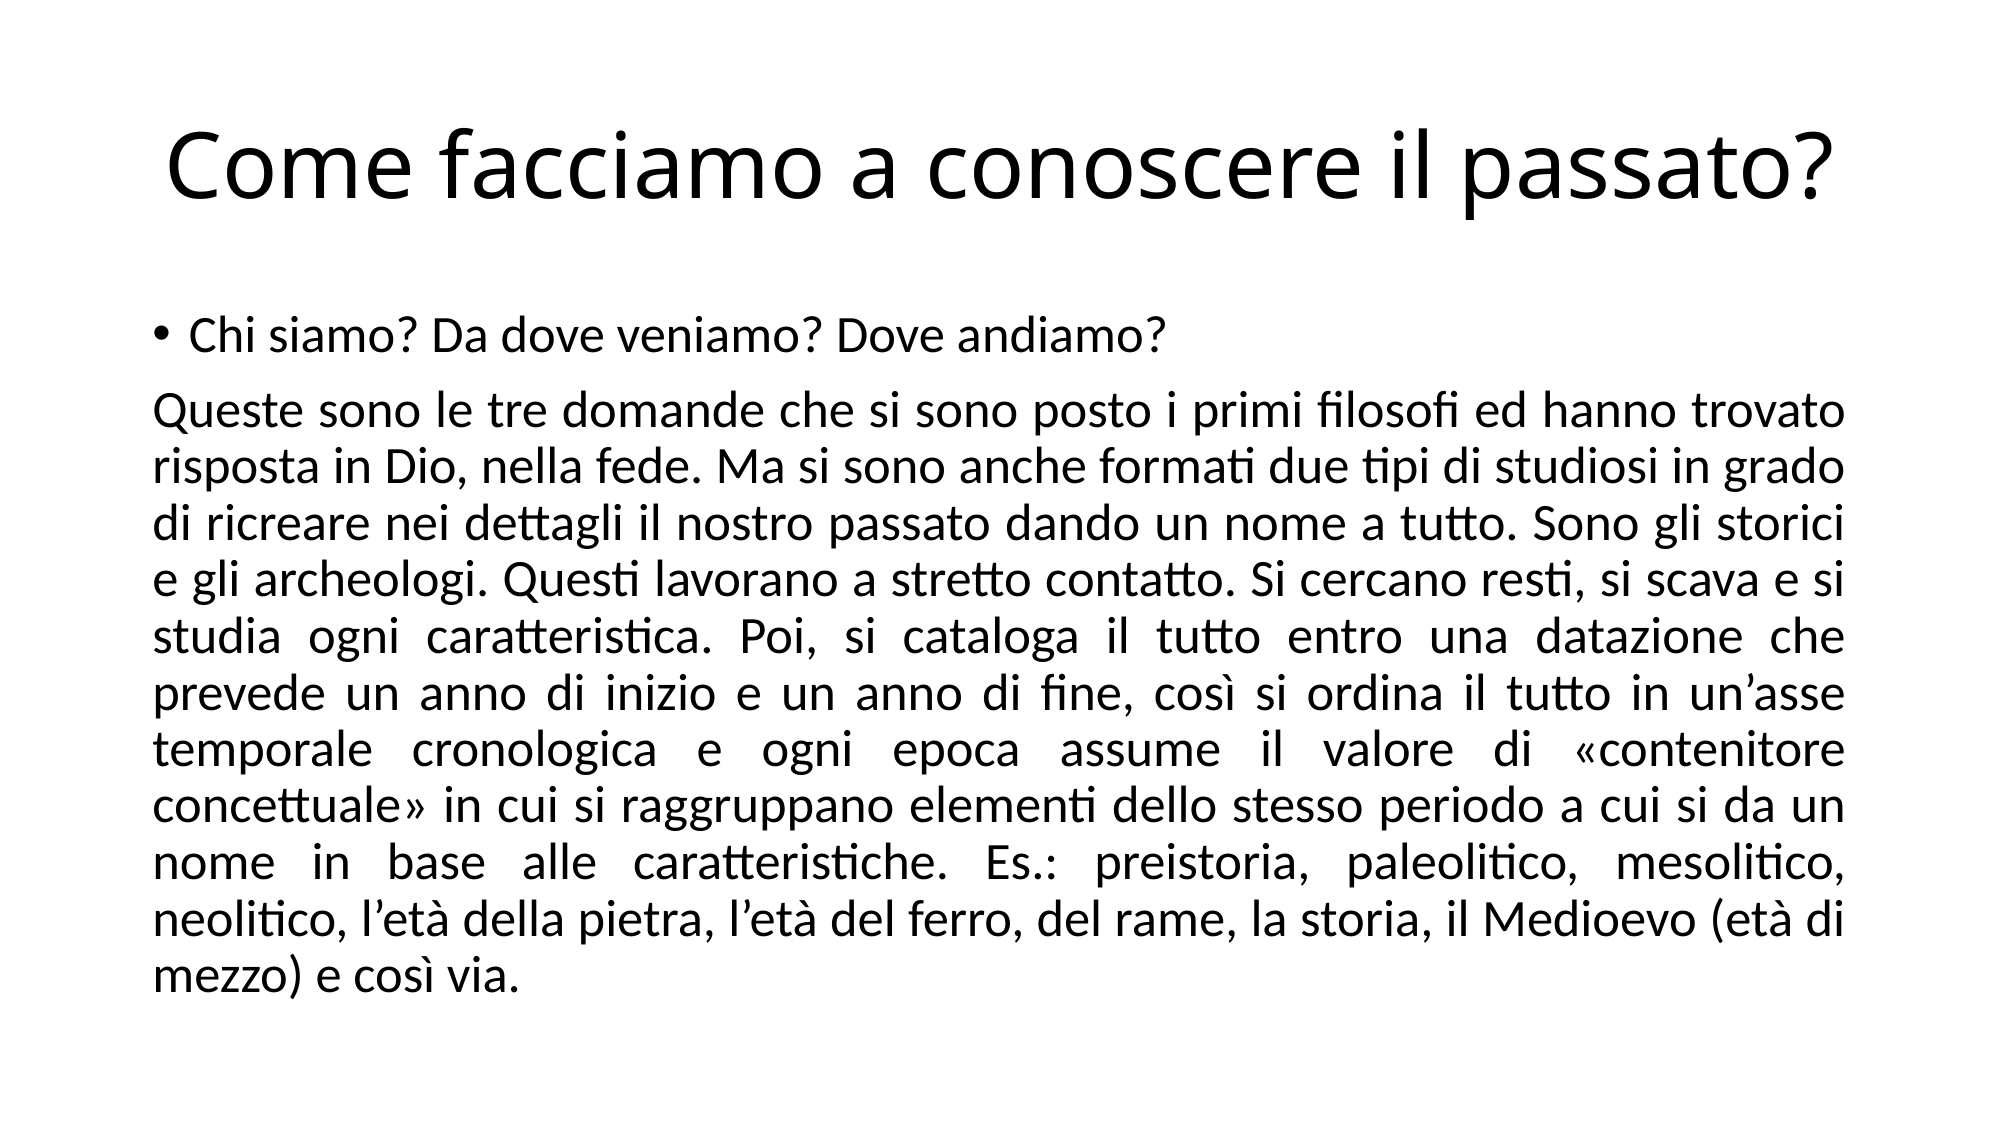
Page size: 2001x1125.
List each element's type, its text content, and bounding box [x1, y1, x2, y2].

title Come facciamo a conoscere il passato? [137, 59, 1863, 278]
list Chi siamo? Da dove veniamo? Dove andiamo? Queste sono le tre domande che si sono posto i primi filosofi ed hanno trovato risposta in Dio, nella fede. Ma si sono anche formati due tipi di studiosi in grado di ricreare nei dettagli il nostro passato dando un nome a tutto. Sono gli storici e gli archeologi. Questi lavorano a stretto contatto. Si cercano resti, si scava e si studia ogni caratteristica. Poi, si cataloga il tutto entro una datazione che prevede un anno di inizio e un anno di fine, così si ordina il tutto in un’asse temporale cronologica e ogni epoca assume il valore di «contenitore concettuale» in cui si raggruppano elementi dello stesso periodo a cui si da un nome in base alle caratteristiche. Es.: preistoria, paleolitico, mesolitico, neolitico, l’età della pietra, l’età del ferro, del rame, la storia, il Medioevo (età di mezzo) e così via. [137, 299, 1863, 1014]
